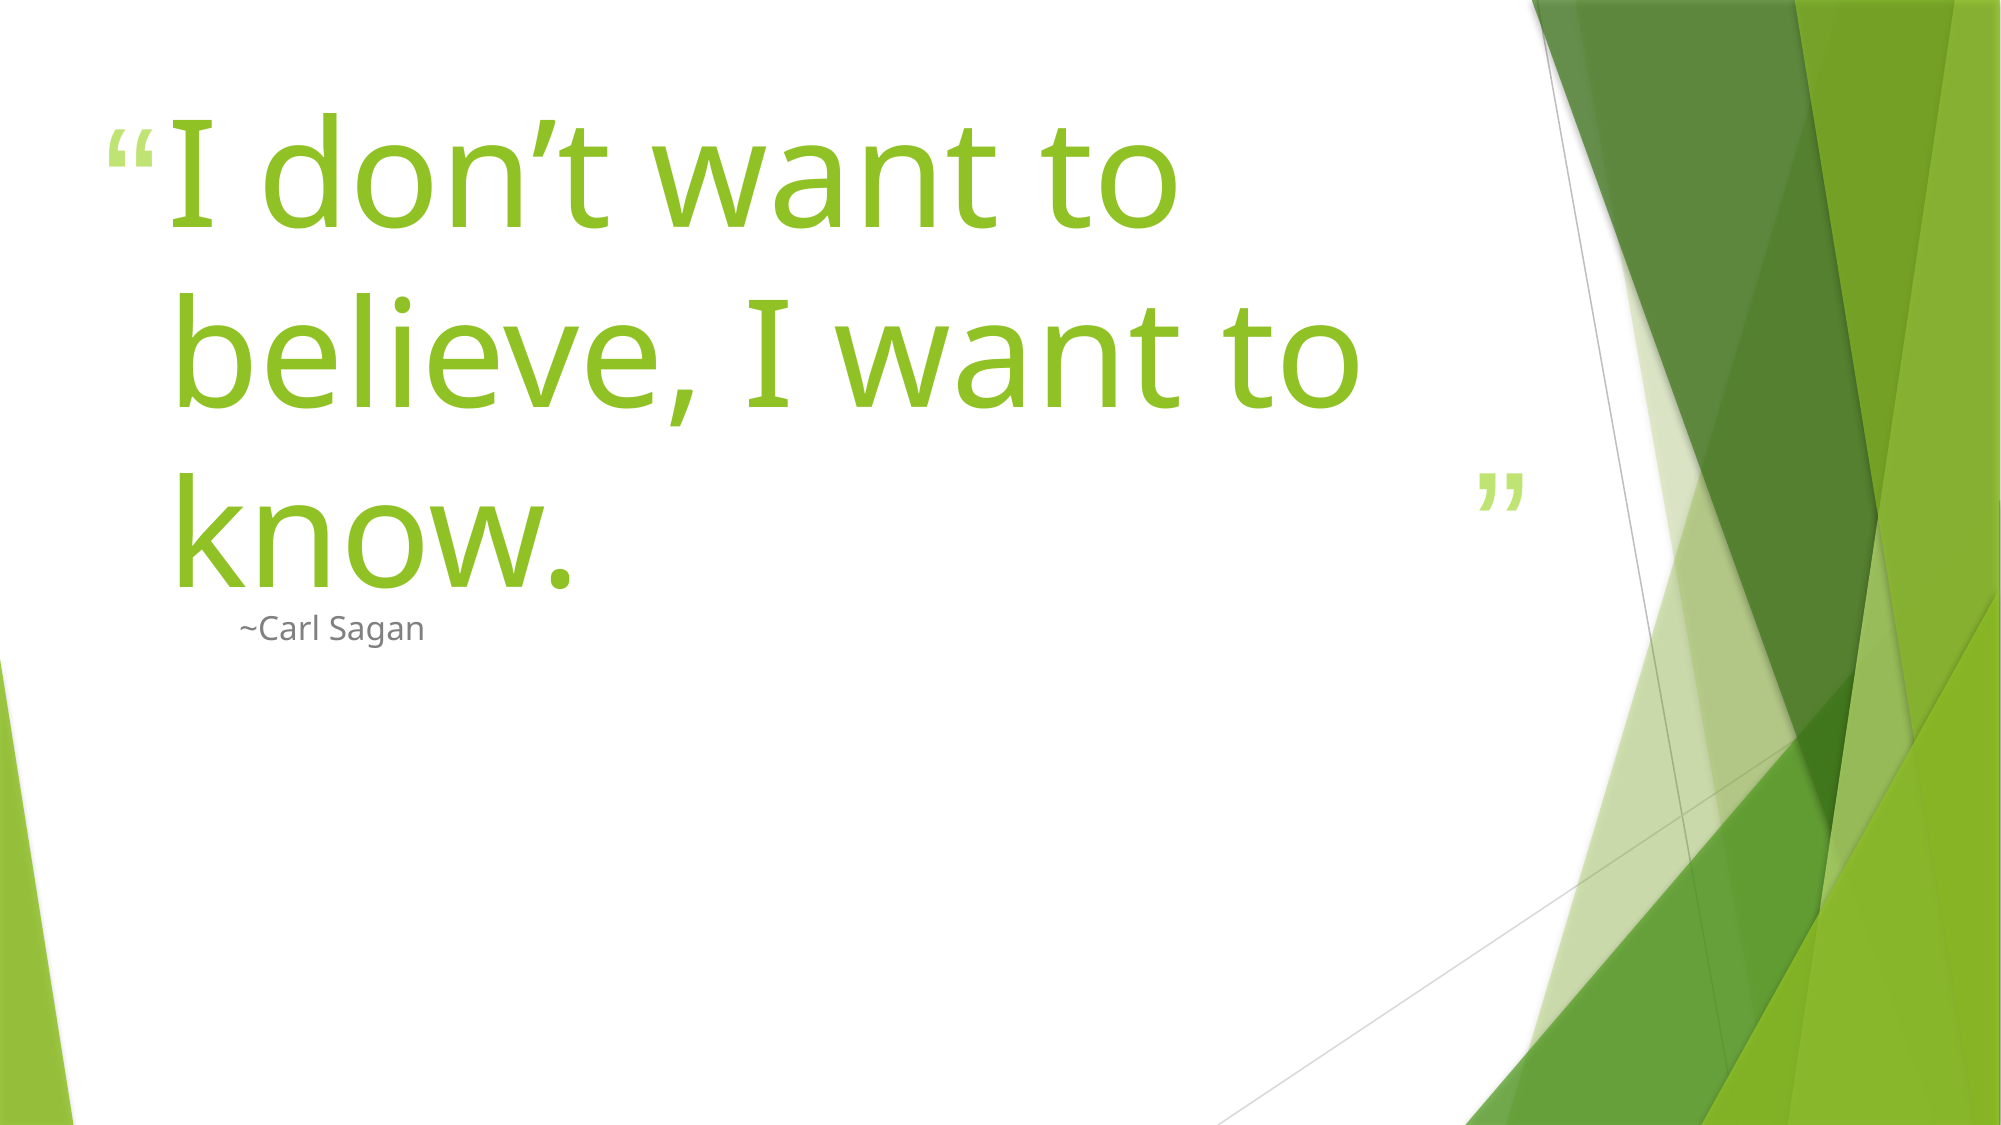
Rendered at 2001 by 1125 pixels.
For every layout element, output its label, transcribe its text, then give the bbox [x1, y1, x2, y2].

list ~Carl Sagan [224, 595, 1410, 659]
title I don’t want to believe, I want to know. [152, 99, 1481, 596]
